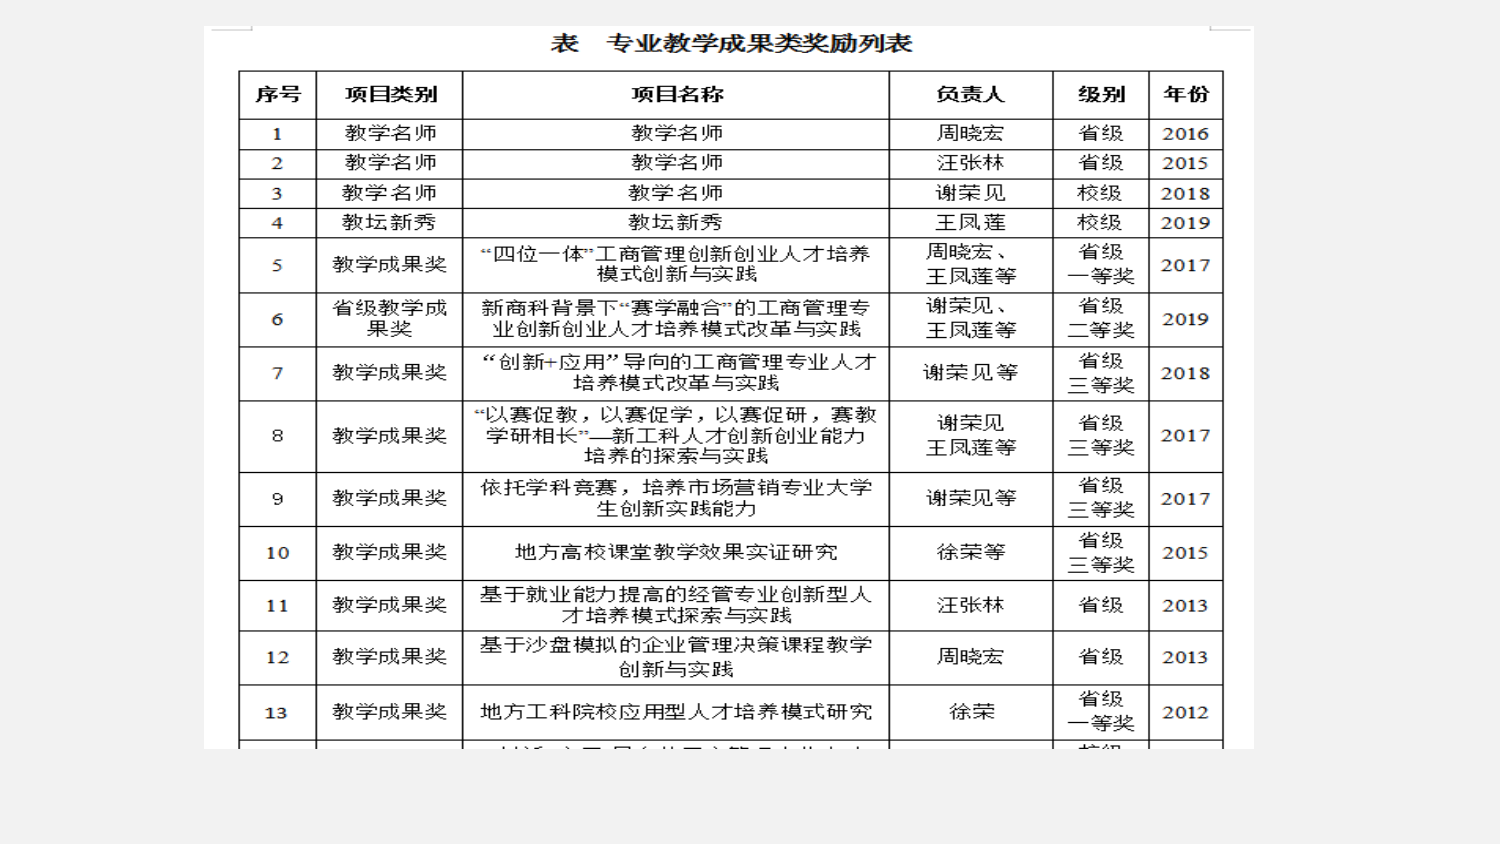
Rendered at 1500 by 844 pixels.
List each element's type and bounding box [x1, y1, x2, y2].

list [203, 26, 1255, 749]
